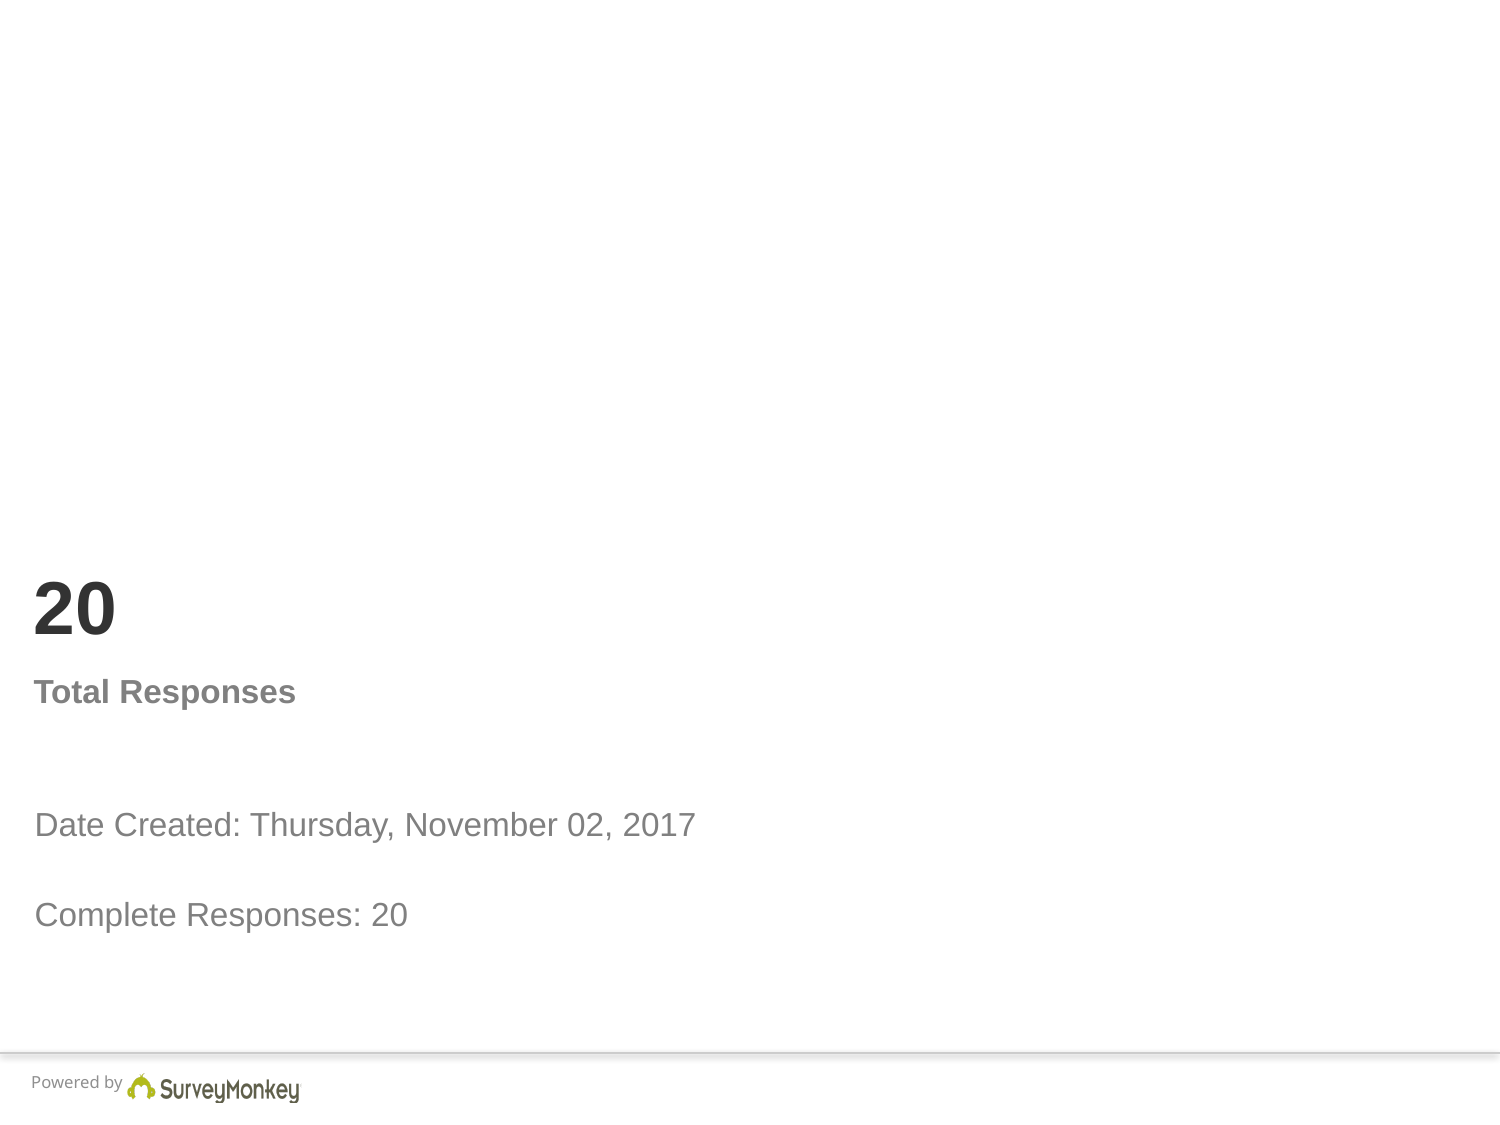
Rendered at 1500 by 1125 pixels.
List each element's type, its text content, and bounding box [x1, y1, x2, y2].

title 20 [33, 510, 1384, 699]
list Date Created: Thursday, November 02, 2017 [34, 796, 786, 873]
list Complete Responses: 20 [34, 885, 786, 963]
list Total Responses [33, 663, 667, 725]
